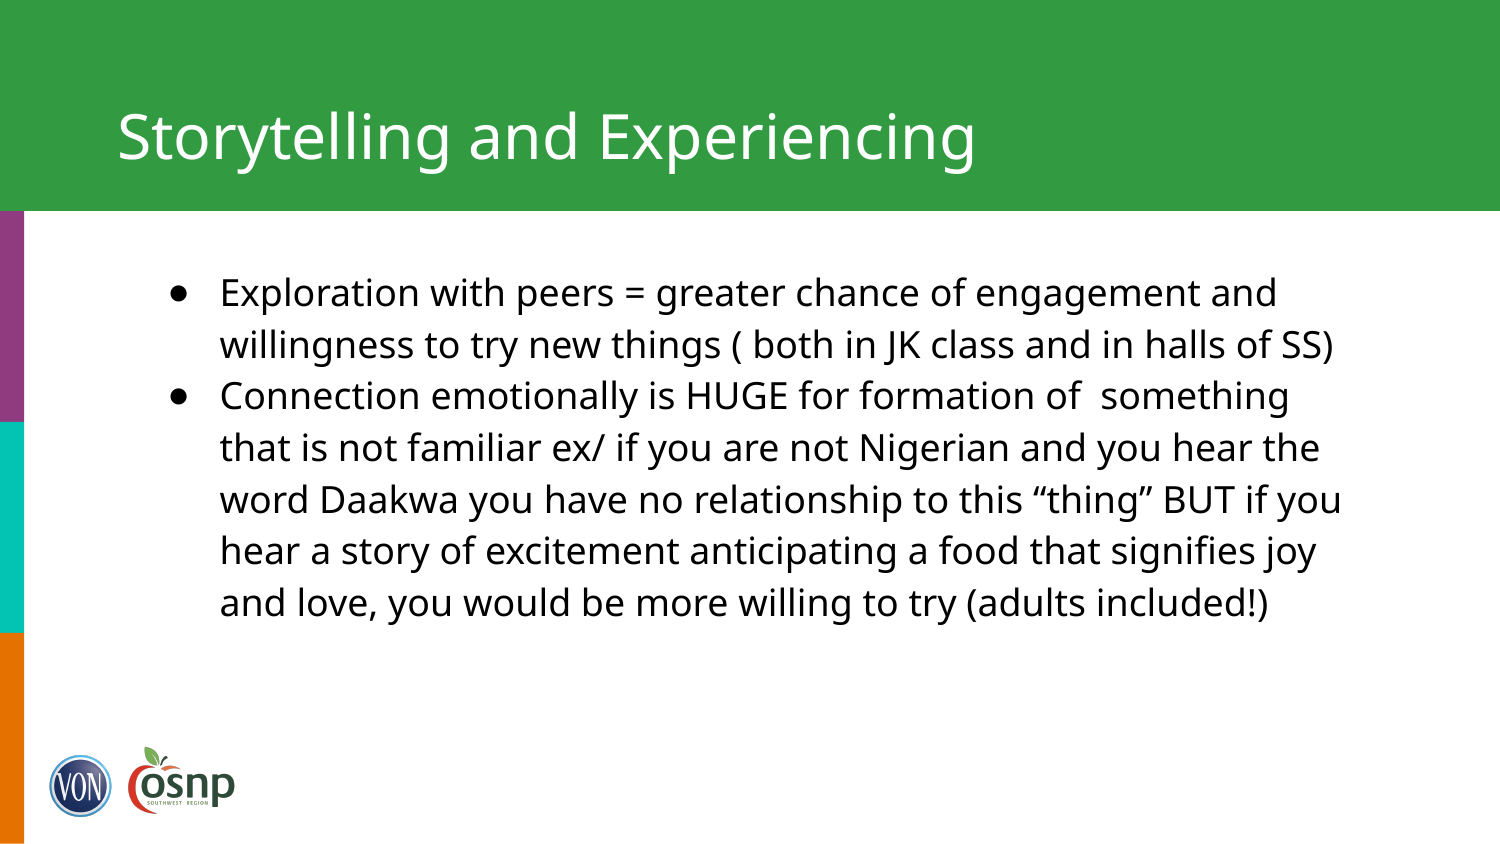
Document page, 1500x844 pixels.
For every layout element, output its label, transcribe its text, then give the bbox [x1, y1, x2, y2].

title Storytelling and Experiencing [102, 82, 1500, 177]
list Exploration with peers = greater chance of engagement and willingness to try new things ( both in JK class and in halls of SS) Connection emotionally is HUGE for formation of something that is not familiar ex/ if you are not Nigerian and you hear the word Daakwa you have no relationship to this “thing” BUT if you hear a story of excitement anticipating a food that signifies joy and love, you would be more willing to try (adults included!) [129, 247, 1371, 808]
picture [40, 703, 238, 844]
text_box [0, 632, 25, 844]
text_box [0, 421, 25, 632]
text_box [0, 0, 1500, 211]
text_box [0, 211, 25, 421]
